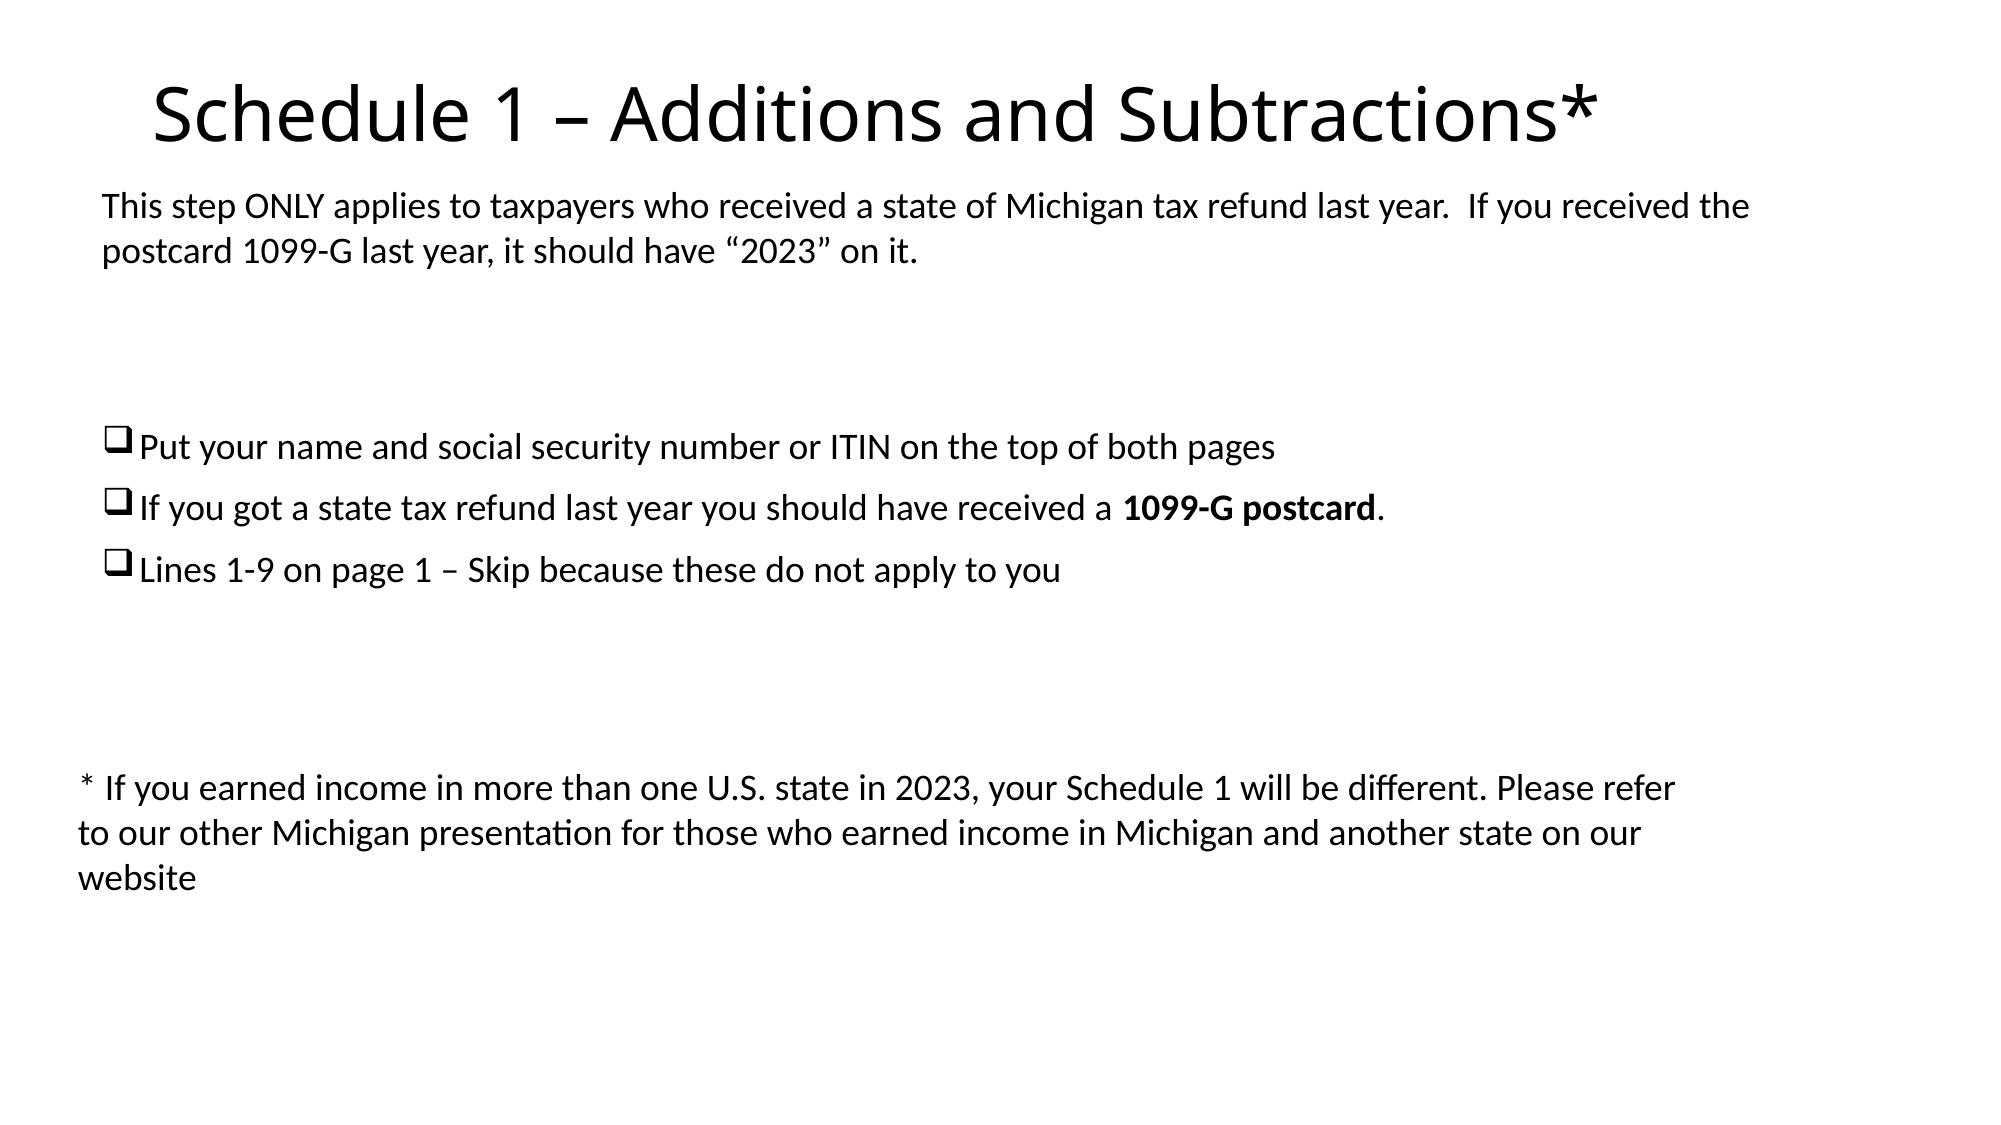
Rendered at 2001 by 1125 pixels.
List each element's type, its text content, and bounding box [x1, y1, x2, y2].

text_box * If you earned income in more than one U.S. state in 2023, your Schedule 1 will be different. Please refer to our other Michigan presentation for those who earned income in Michigan and another state on our website [63, 755, 1710, 905]
title Schedule 1 – Additions and Subtractions* [137, 59, 1863, 173]
list Put your name and social security number or ITIN on the top of both pages If you got a state tax refund last year you should have received a 1099-G postcard. Lines 1-9 on page 1 – Skip because these do not apply to you [86, 368, 1865, 614]
text_box This step ONLY applies to taxpayers who received a state of Michigan tax refund last year. If you received the postcard 1099-G last year, it should have “2023” on it. [86, 173, 1865, 368]
